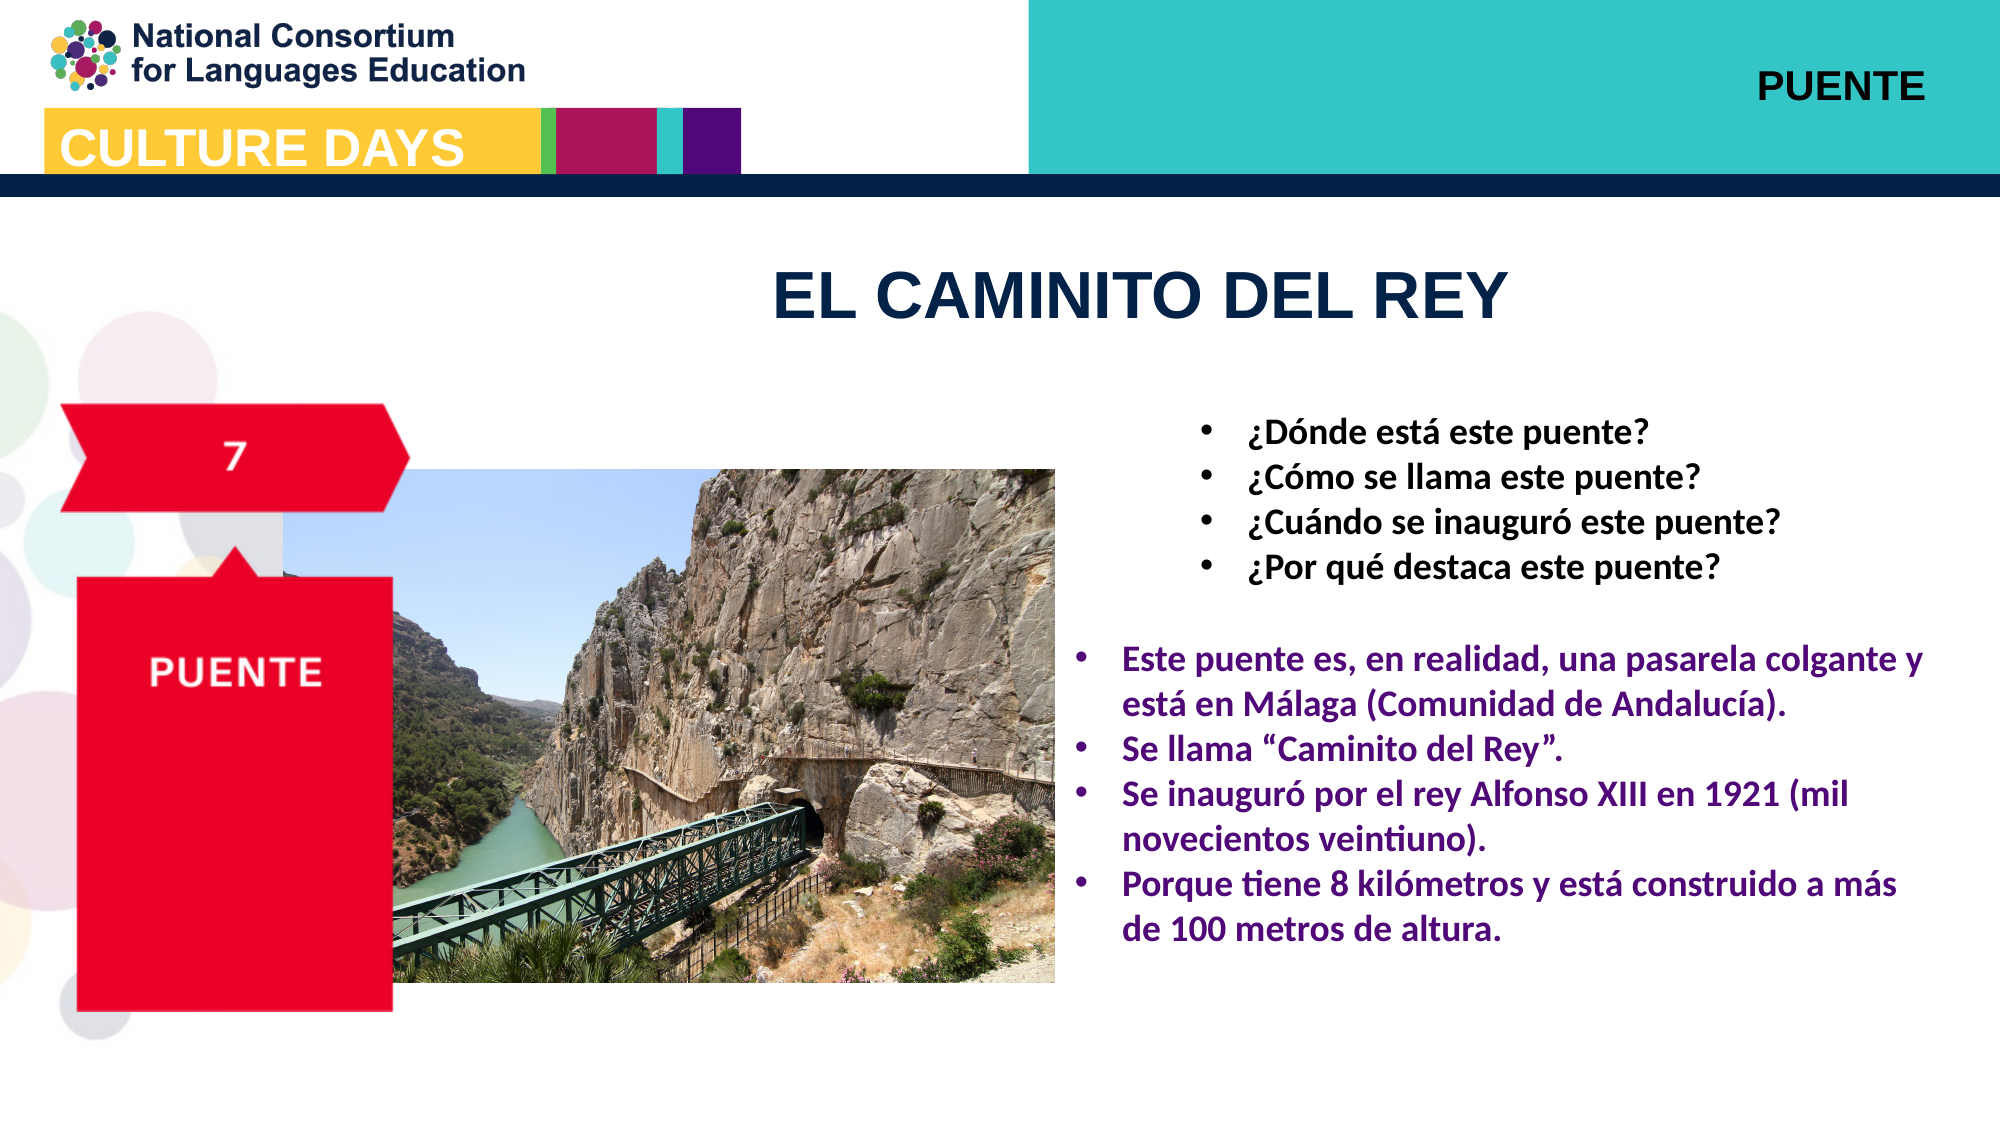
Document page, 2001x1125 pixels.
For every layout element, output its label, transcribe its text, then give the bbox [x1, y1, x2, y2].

picture [60, 402, 1055, 1012]
text_box PUENTE [1141, 51, 1941, 116]
text_box ¿Dónde está este puente? ¿Cómo se llama este puente? ¿Cuándo se inauguró este puente? ¿Por qué destaca este puente? [1185, 399, 1925, 595]
picture [47, 11, 536, 95]
text_box Este puente es, en realidad, una pasarela colgante y está en Málaga (Comunidad de Andalucía). Se llama “Caminito del Rey”. Se inauguró por el rey Alfonso XIII en 1921 (mil novecientos veintiuno). Porque tiene 8 kilómetros y está construido a más de 100 metros de altura. [1060, 627, 1941, 1002]
title EL CAMINITO DEL REY [391, 253, 1892, 374]
